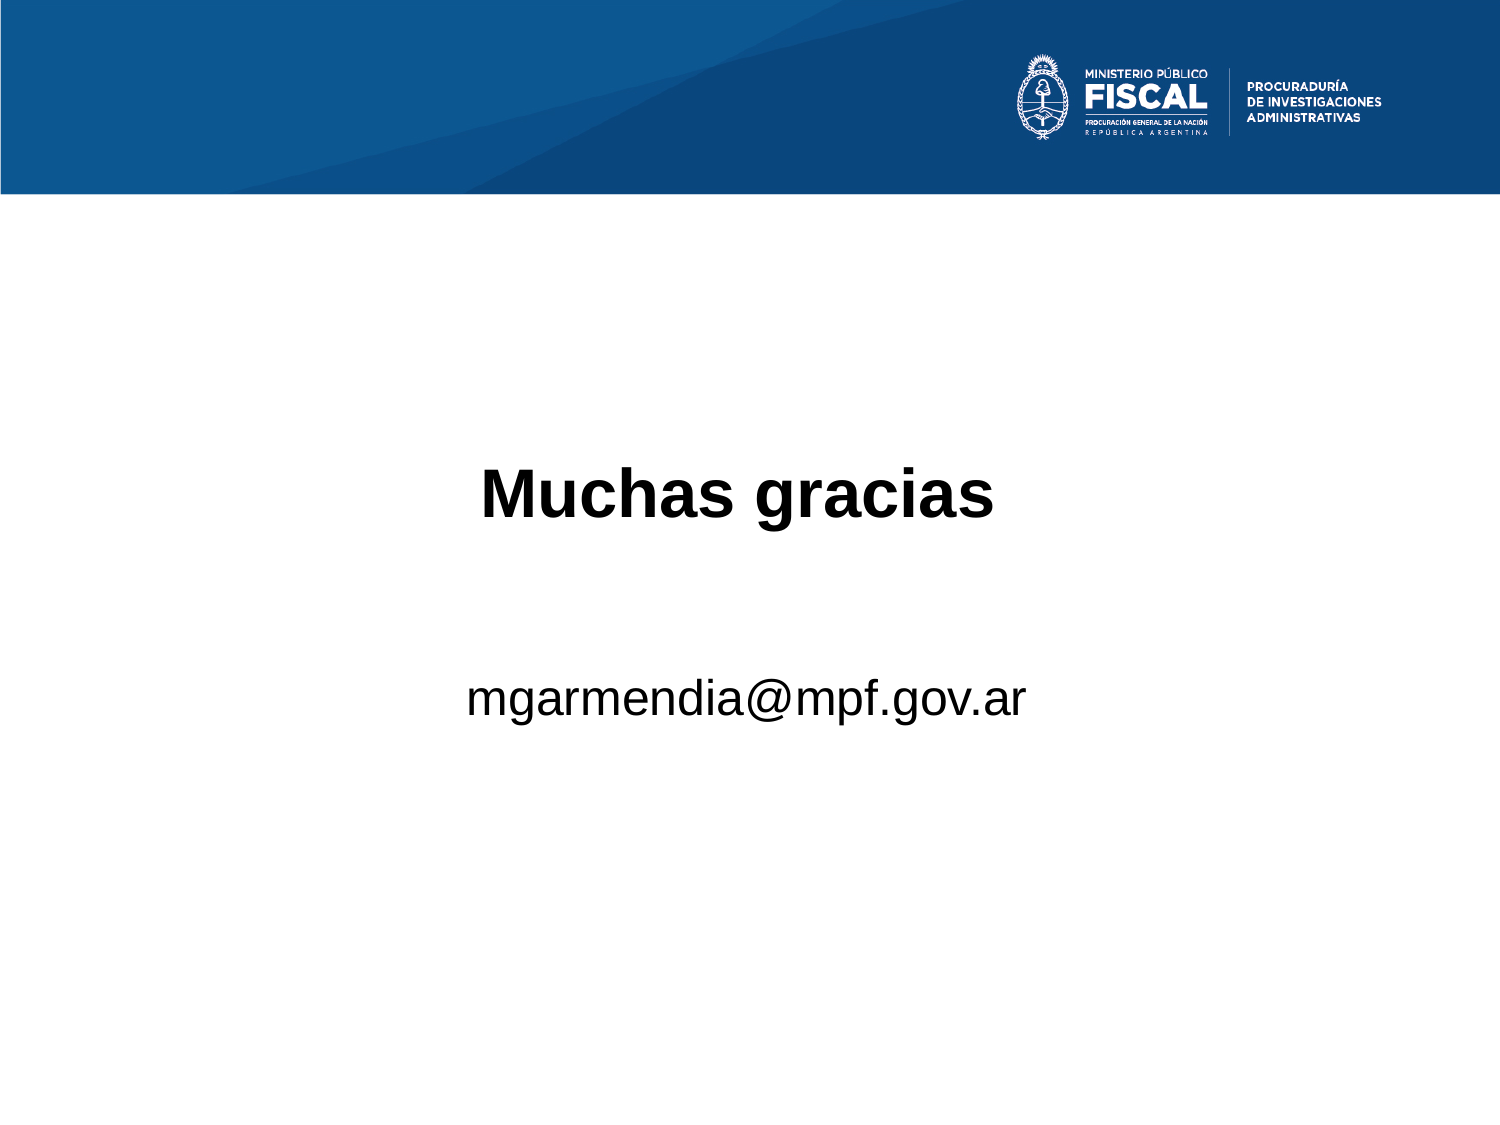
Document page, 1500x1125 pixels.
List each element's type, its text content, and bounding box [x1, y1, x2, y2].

title Muchas gracias [184, 414, 1291, 540]
subtitle mgarmendia@mpf.gov.ar [448, 660, 1046, 731]
picture [0, 0, 1500, 1125]
